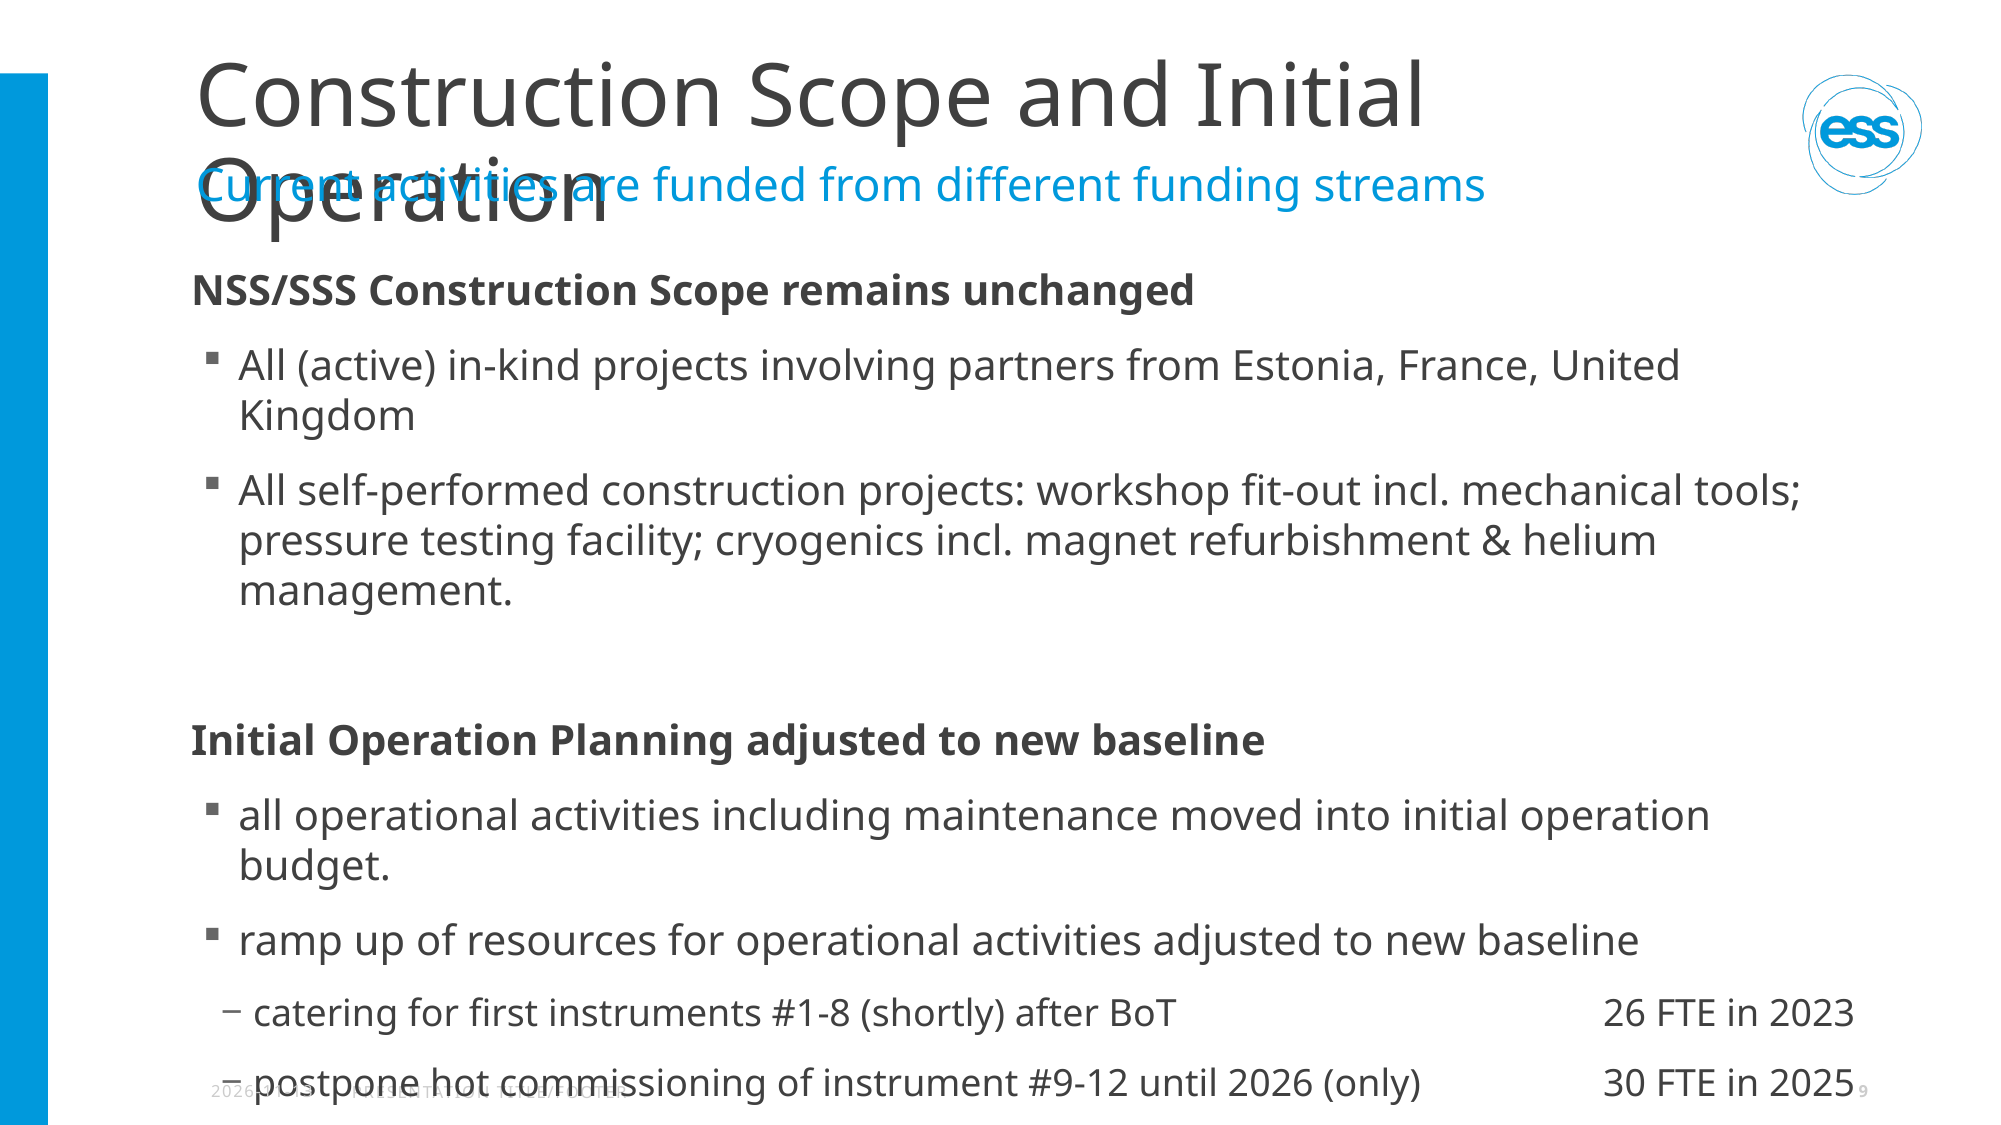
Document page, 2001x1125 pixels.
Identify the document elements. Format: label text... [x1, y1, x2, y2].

slide_number 9 [1432, 1062, 1883, 1123]
title Construction Scope and Initial Operation [181, 43, 1717, 152]
footer PRESENTATION TITLE/FOOTER [336, 1062, 1046, 1123]
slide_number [196, 1062, 333, 1123]
list Current activities are funded from different funding streams [181, 152, 2000, 236]
list NSS/SSS Construction Scope remains unchanged All (active) in-kind projects involving partners from Estonia, France, United Kingdom All self-performed construction projects: workshop fit-out incl. mechanical tools; pressure testing facility; cryogenics incl. magnet refurbishment & helium management. Initial Operation Planning adjusted to new baseline all operational activities including maintenance moved into initial operation budget. ramp up of resources for operational activities adjusted to new baseline catering for first instruments #1-8 (shortly) after BoT 26 FTE in 2023 postpone hot commissioning of instrument #9-12 until 2026 (only) 30 FTE in 2025 instrument #13-15 until 2028 e.g. no SE investment part of initial operation 35 FTE in 2028 [179, 256, 1859, 1039]
